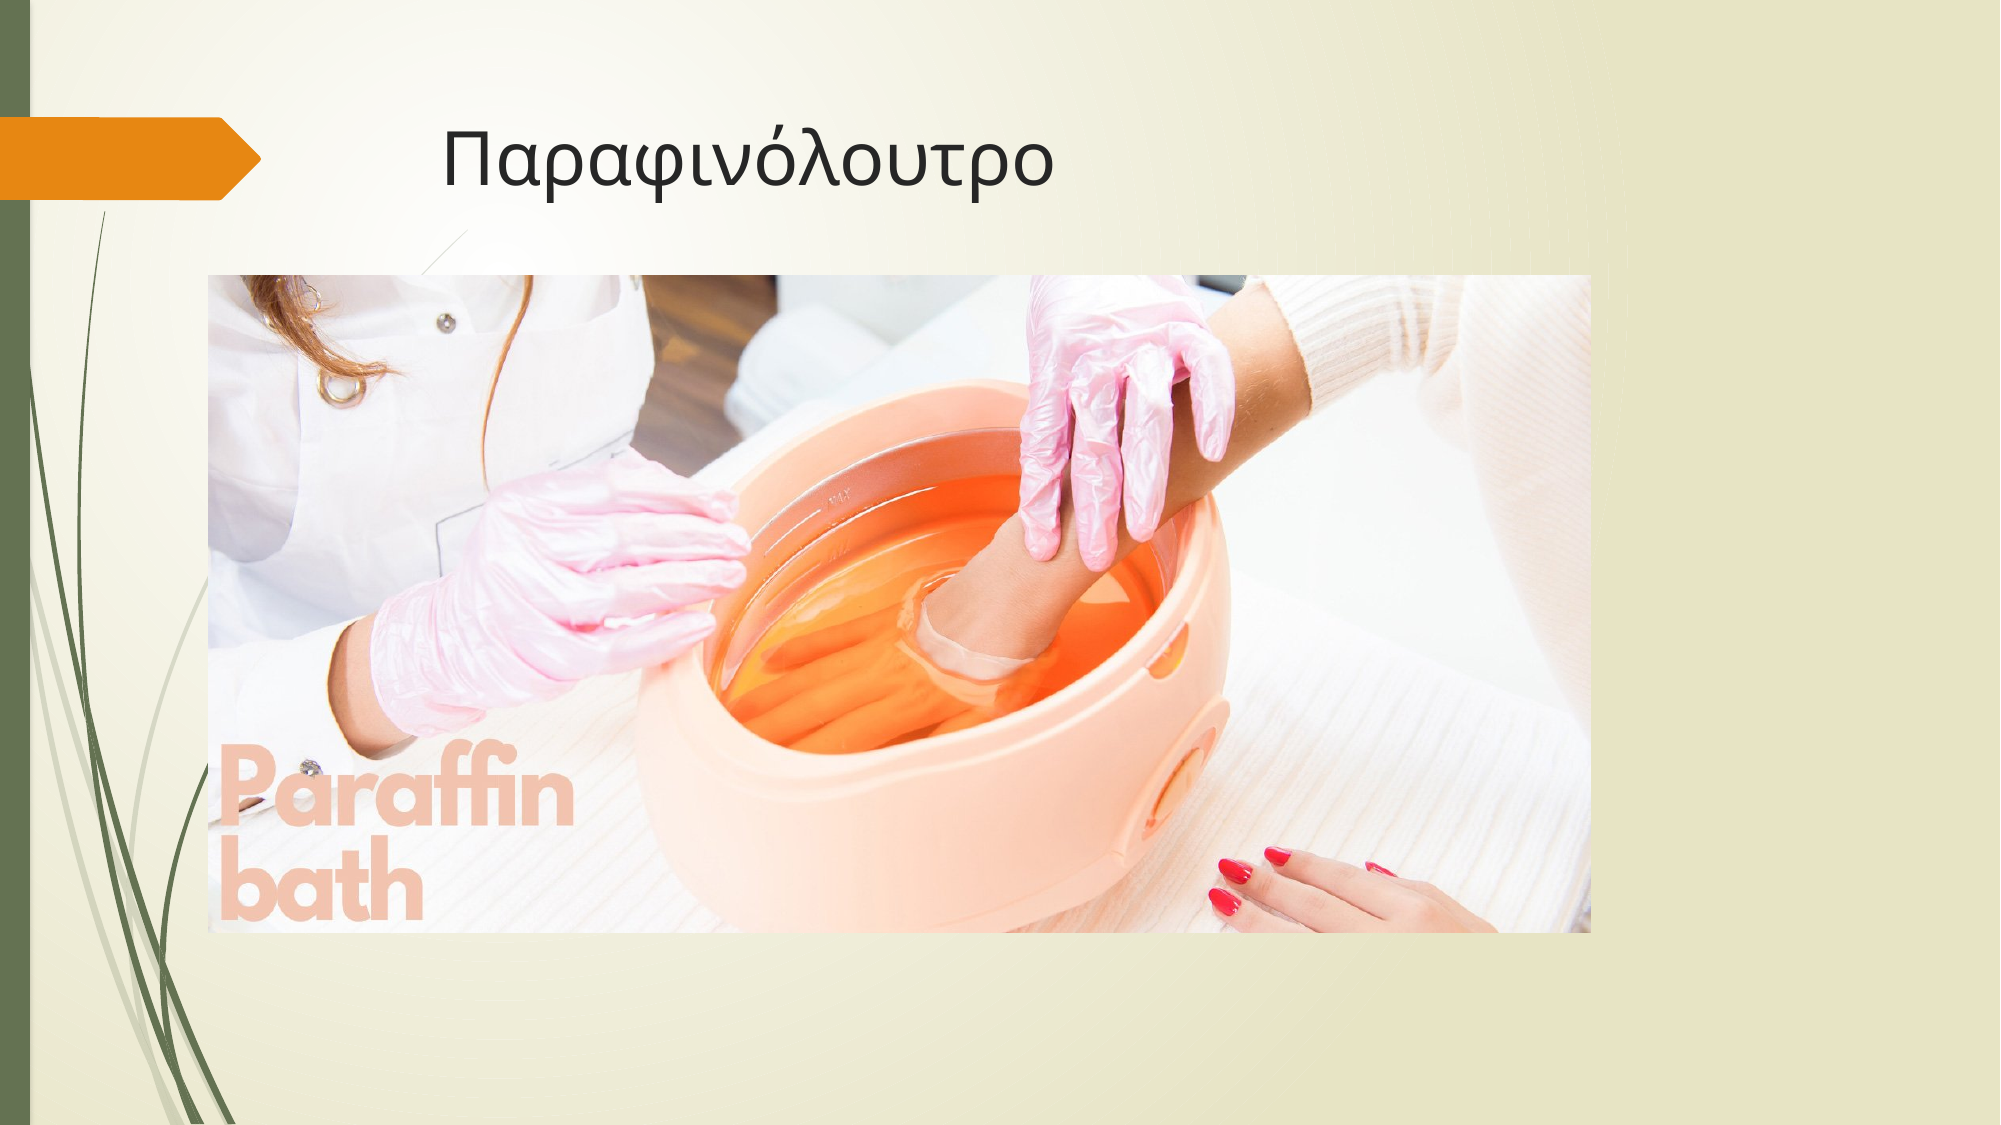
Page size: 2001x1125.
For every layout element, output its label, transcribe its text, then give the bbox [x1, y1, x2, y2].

title Παραφινόλουτρο [425, 102, 1888, 313]
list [207, 275, 1591, 934]
